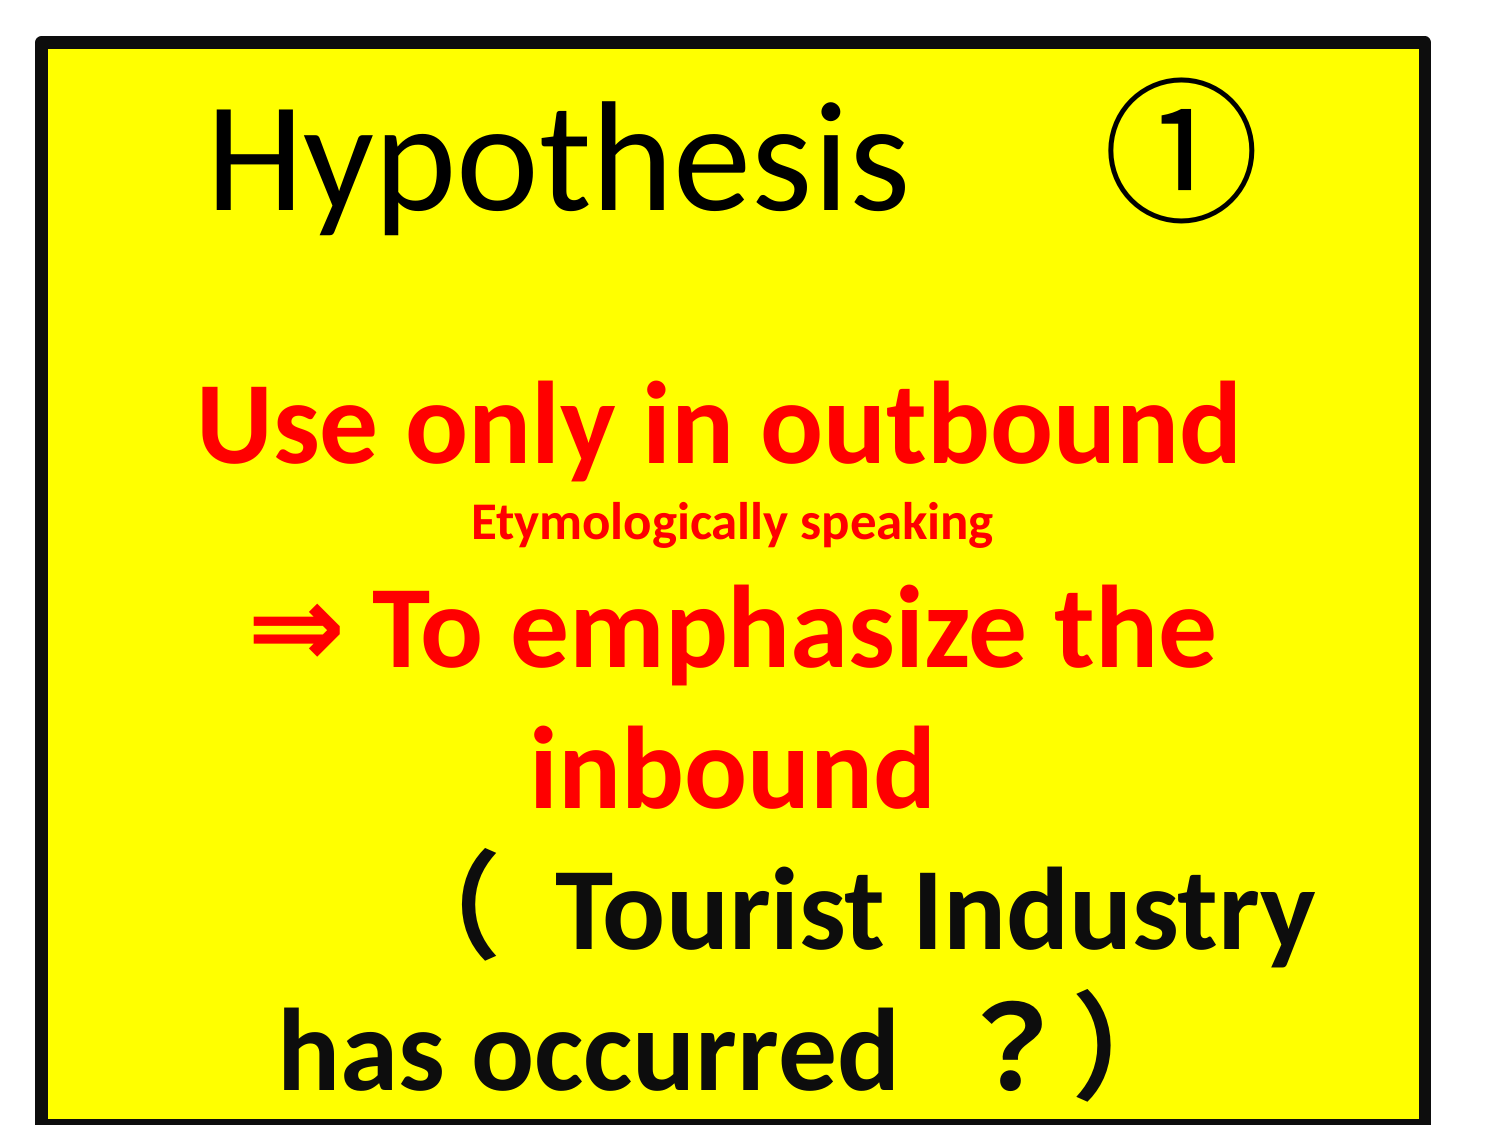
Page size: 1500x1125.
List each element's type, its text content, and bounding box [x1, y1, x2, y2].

title Hypothesis ① Use only in outbound Etymologically speaking ⇒ To emphasize the inbound （ Tourist Industry has occurred ？） [41, 42, 1425, 1125]
